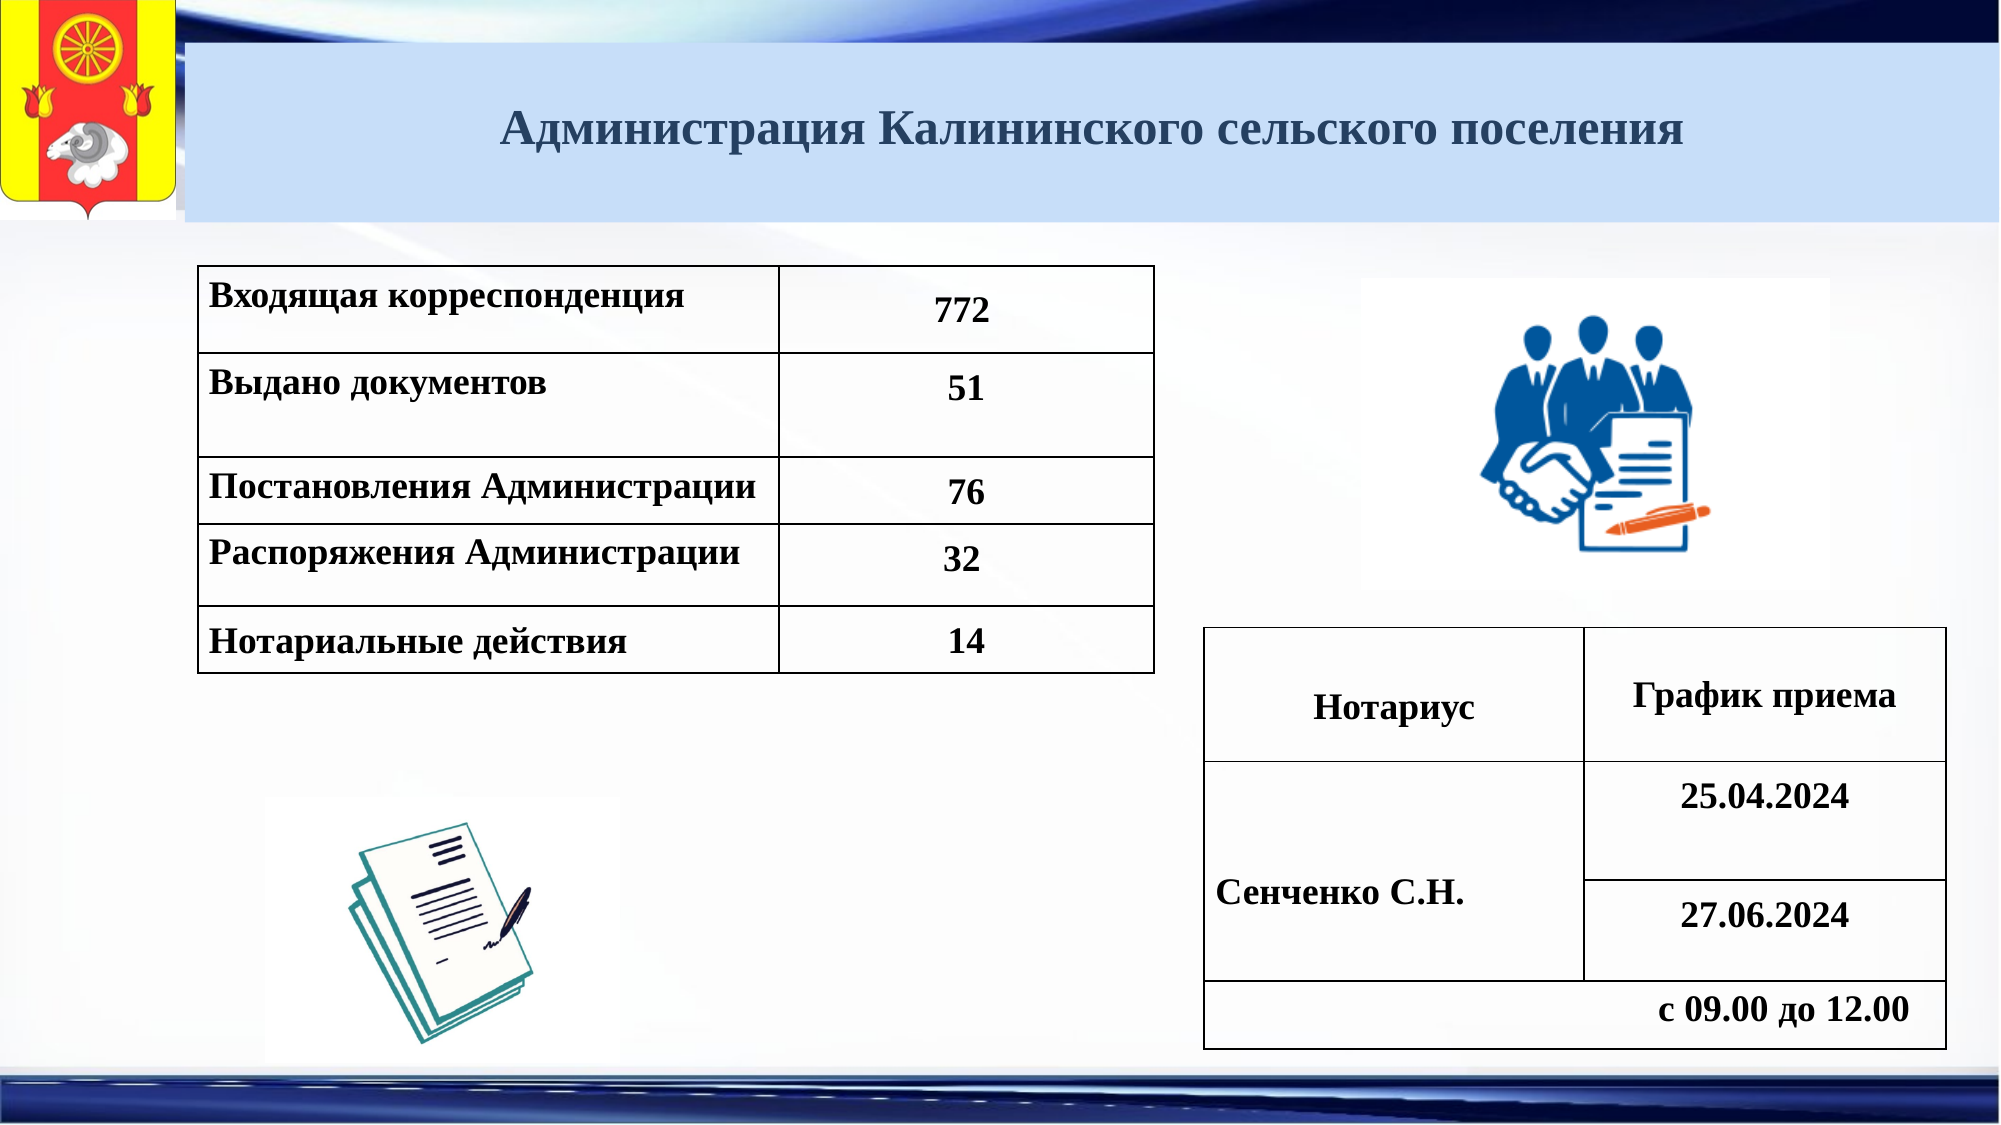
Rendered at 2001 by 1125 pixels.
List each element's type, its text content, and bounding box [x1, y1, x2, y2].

table_cell Сенченко С.Н. [1205, 762, 1583, 980]
table_header График приема [1585, 628, 1945, 761]
table_cell Выдано документов [199, 354, 778, 456]
table_header 772 [780, 267, 1153, 352]
text_box Администрация Калининского сельского поселения [184, 42, 2000, 223]
table_header Нотариус [1205, 628, 1583, 761]
table_header Входящая корреспонденция [199, 267, 778, 352]
picture [0, 0, 2001, 1125]
table_cell 25.04.2024 [1585, 762, 1945, 879]
table_cell Постановления Администрации [199, 458, 778, 523]
table_cell 32 [780, 525, 1153, 605]
table_cell 27.06.2024 [1585, 881, 1945, 980]
table_cell 76 [780, 458, 1153, 523]
table_cell 14 [780, 607, 1153, 672]
table_cell Нотариальные действия [199, 607, 778, 672]
table_cell с 09.00 до 12.00 [1205, 982, 1945, 1048]
table_cell Распоряжения Администрации [199, 525, 778, 605]
table_cell 51 [780, 354, 1153, 456]
